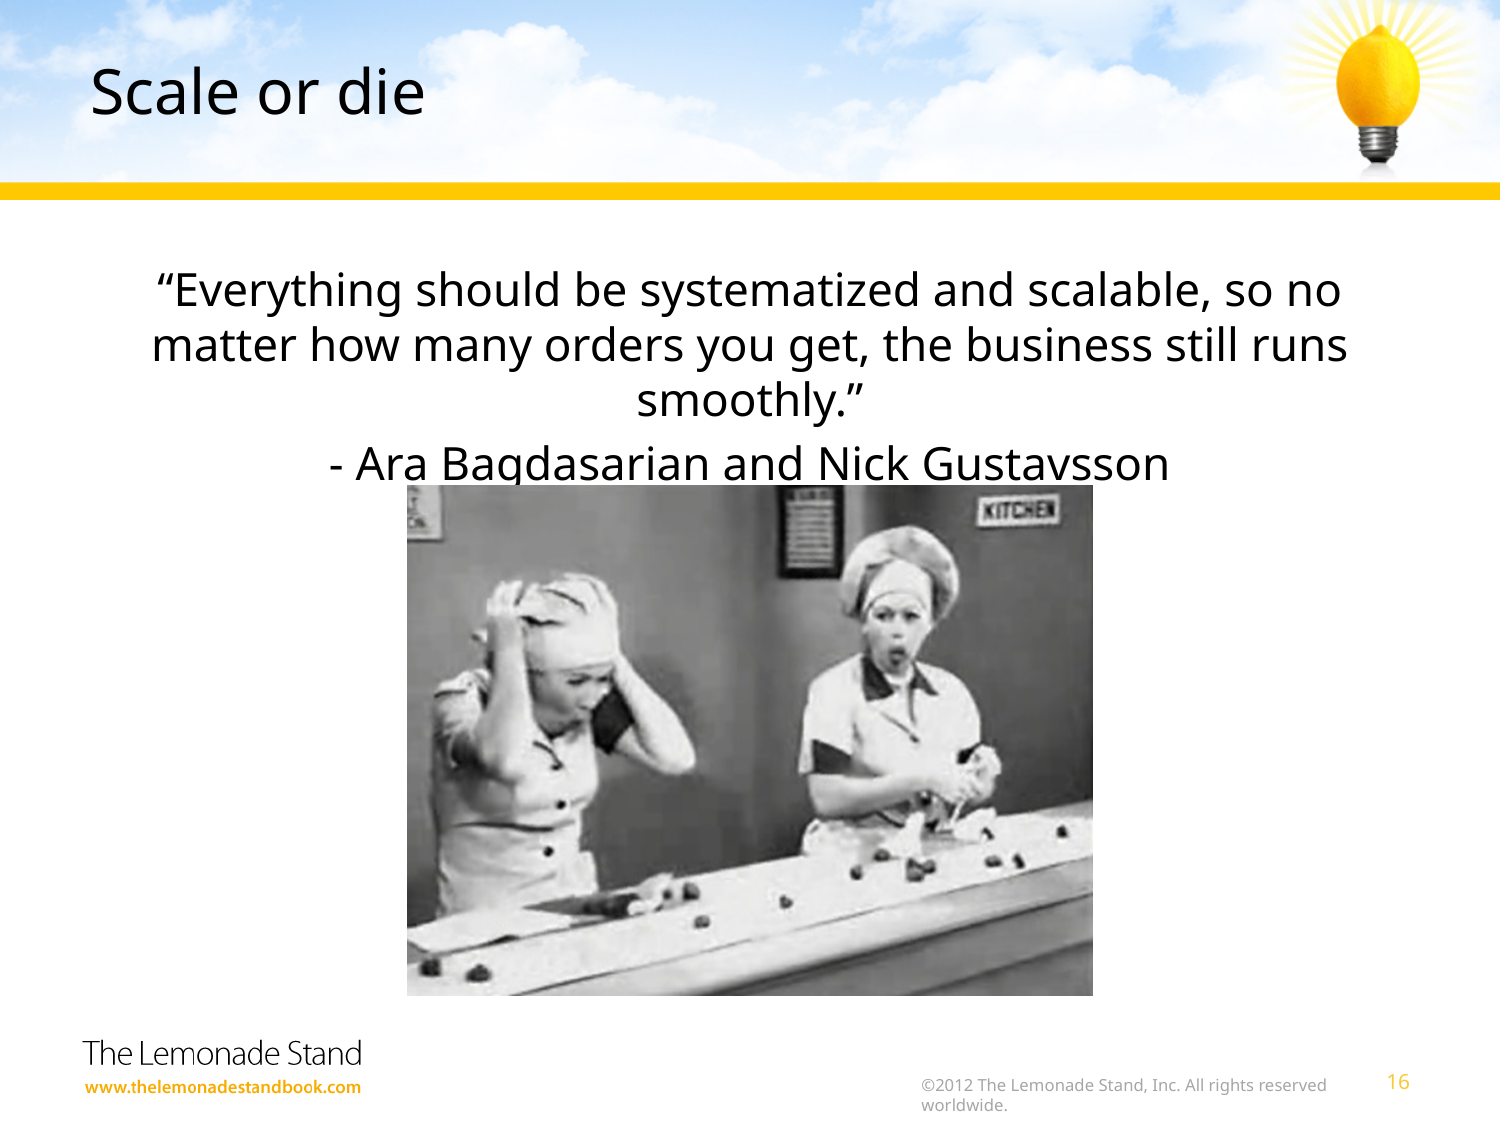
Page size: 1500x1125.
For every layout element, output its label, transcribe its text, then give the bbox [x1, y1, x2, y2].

picture [0, 0, 1500, 200]
slide_number 16 [1255, 1053, 1425, 1113]
title Scale or die [75, 28, 1425, 152]
picture [75, 1031, 371, 1101]
picture [406, 485, 1094, 996]
list “Everything should be systematized and scalable, so no matter how many orders you get, the business still runs smoothly.” - Ara Bagdasarian and Nick Gustavsson [75, 253, 1425, 996]
